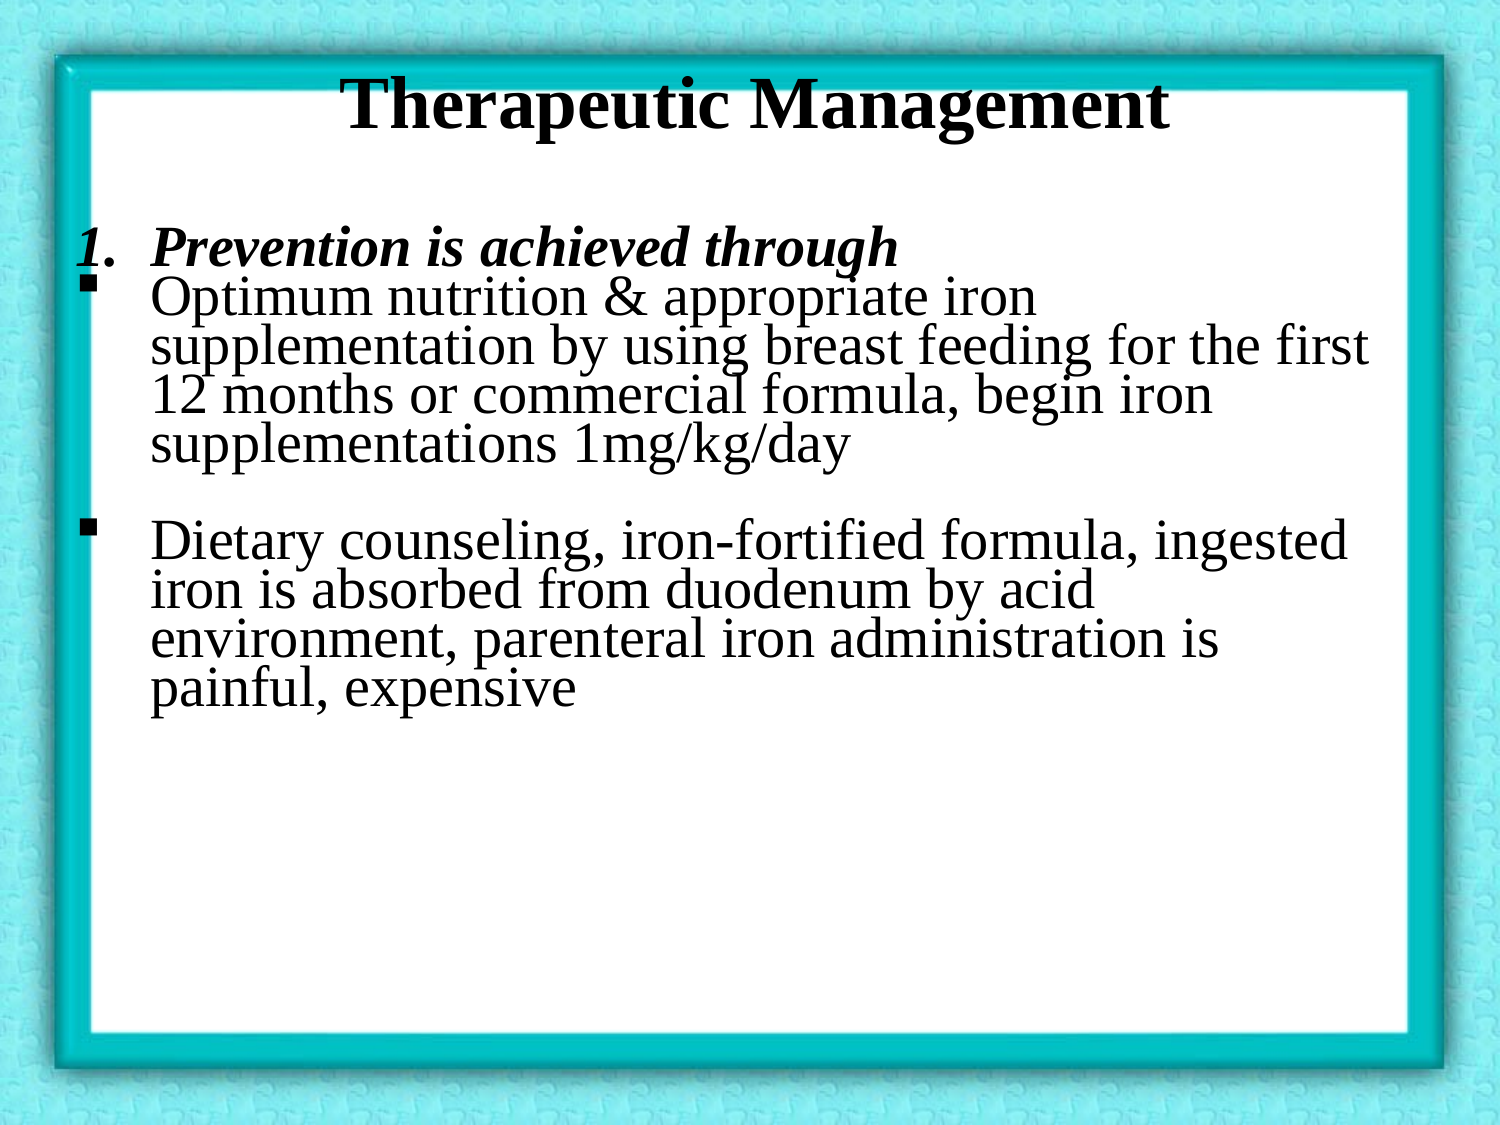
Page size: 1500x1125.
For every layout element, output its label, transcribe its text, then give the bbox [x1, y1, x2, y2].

picture [0, 0, 1500, 1125]
list Prevention is achieved through Optimum nutrition & appropriate iron supplementation by using breast feeding for the first 12 months or commercial formula, begin iron supplementations 1mg/kg/day Dietary counseling, iron-fortified formula, ingested iron is absorbed from duodenum by acid environment, parenteral iron administration is painful, expensive [75, 187, 1413, 1029]
title Therapeutic Management [31, 48, 1499, 150]
